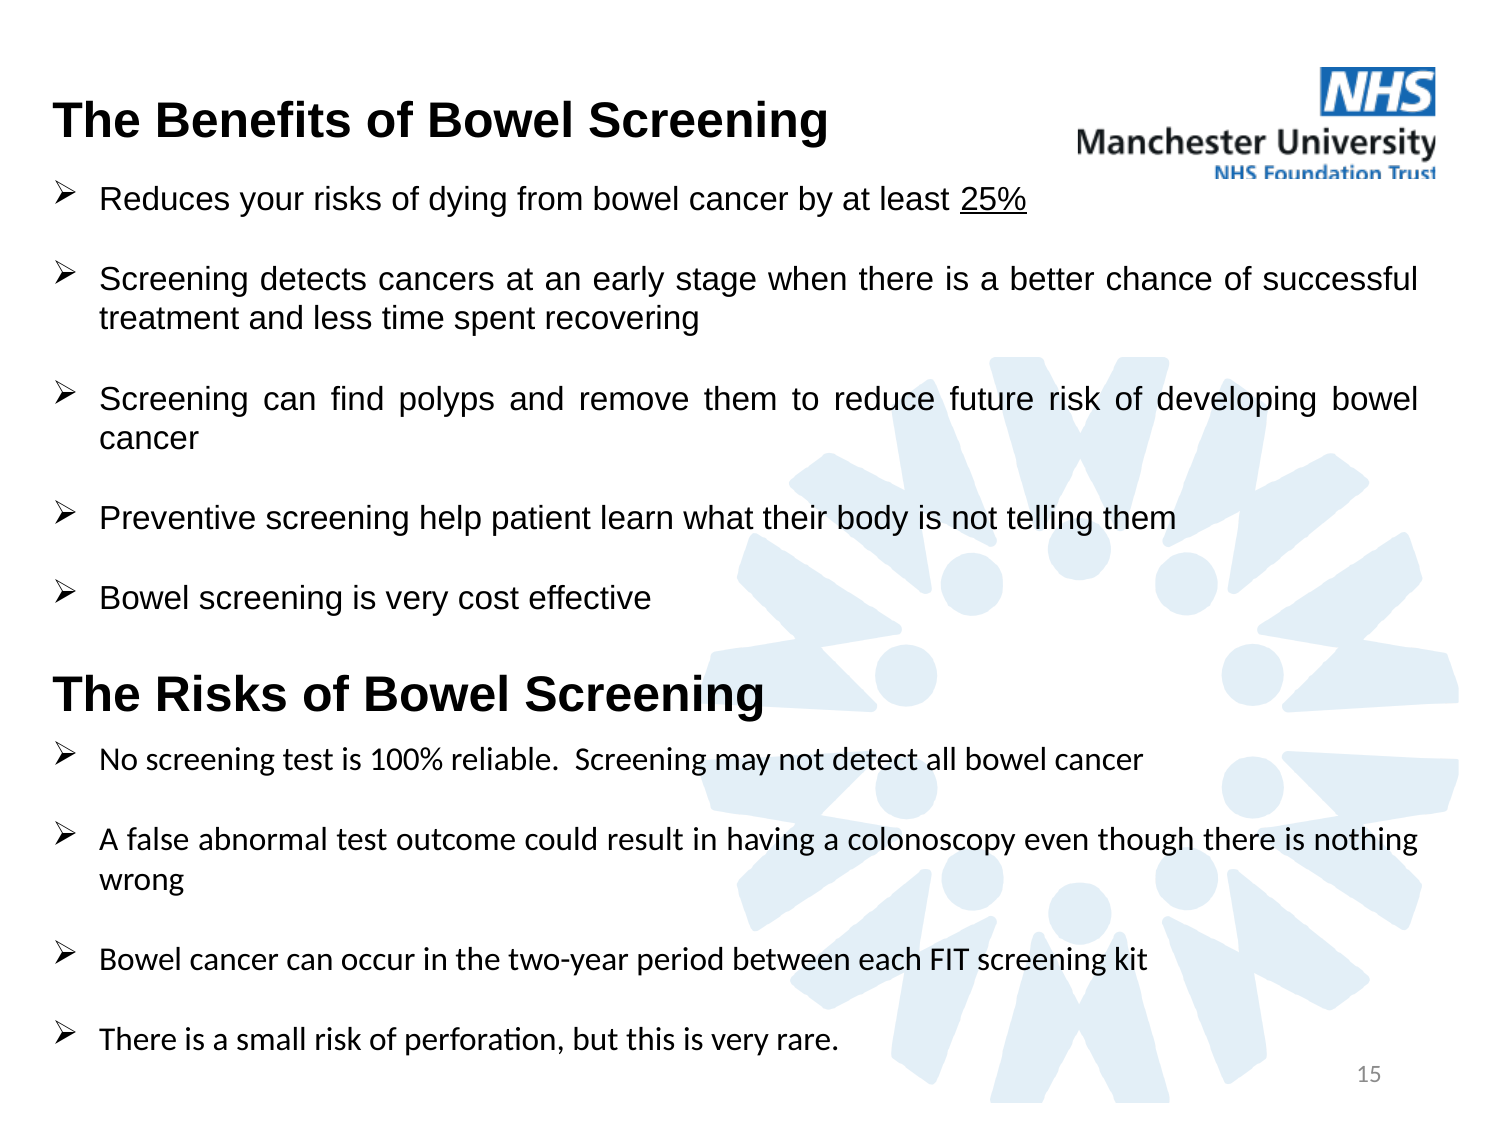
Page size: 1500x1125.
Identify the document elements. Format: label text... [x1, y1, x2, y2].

text_box No screening test is 100% reliable. Screening may not detect all bowel cancer A false abnormal test outcome could result in having a colonoscopy even though there is nothing wrong Bowel cancer can occur in the two-year period between each FIT screening kit There is a small risk of perforation, but this is very rare. [37, 729, 697, 1064]
picture [1077, 67, 1436, 179]
picture [697, 357, 1459, 1103]
text_box Reduces your risks of dying from bowel cancer by at least 25% Screening detects cancers at an early stage when there is a better chance of successful treatment and less time spent recovering Screening can find polyps and remove them to reduce future risk of developing bowel cancer Preventive screening help patient learn what their body is not telling them Bowel screening is very cost effective [37, 169, 1436, 624]
text_box The Risks of Bowel Screening [37, 654, 697, 729]
text_box The Benefits of Bowel Screening [37, 80, 1033, 156]
